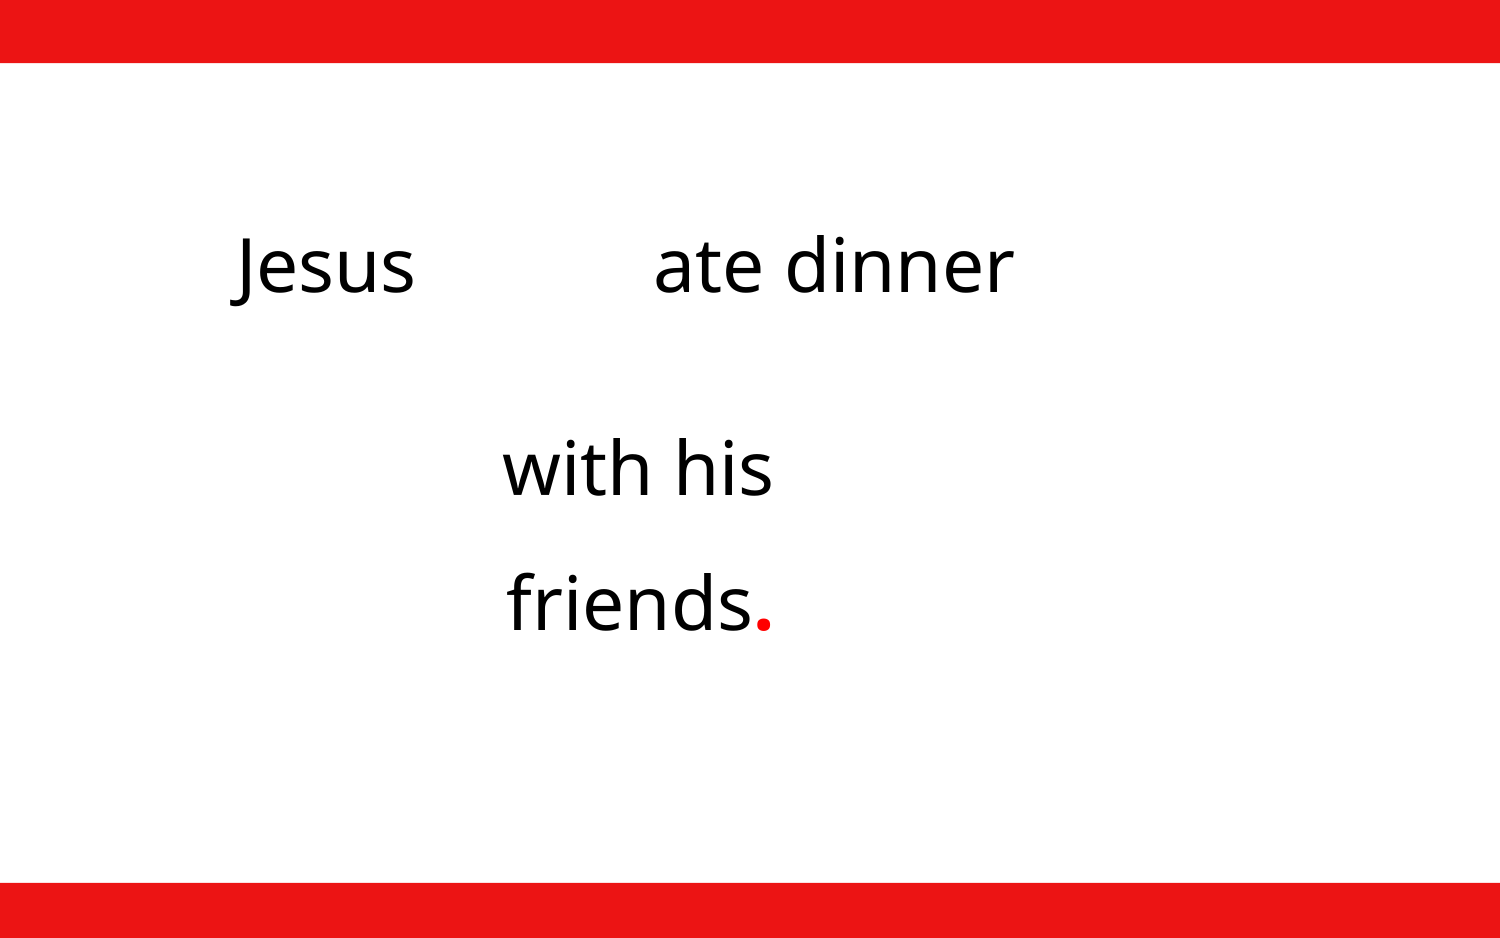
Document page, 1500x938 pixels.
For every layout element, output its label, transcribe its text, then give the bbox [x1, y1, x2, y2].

text_box ate dinner [600, 165, 1030, 315]
list Jesus [221, 165, 565, 362]
text_box [0, 0, 1500, 64]
text_box with his friends. [221, 367, 790, 538]
text_box [0, 882, 1500, 938]
